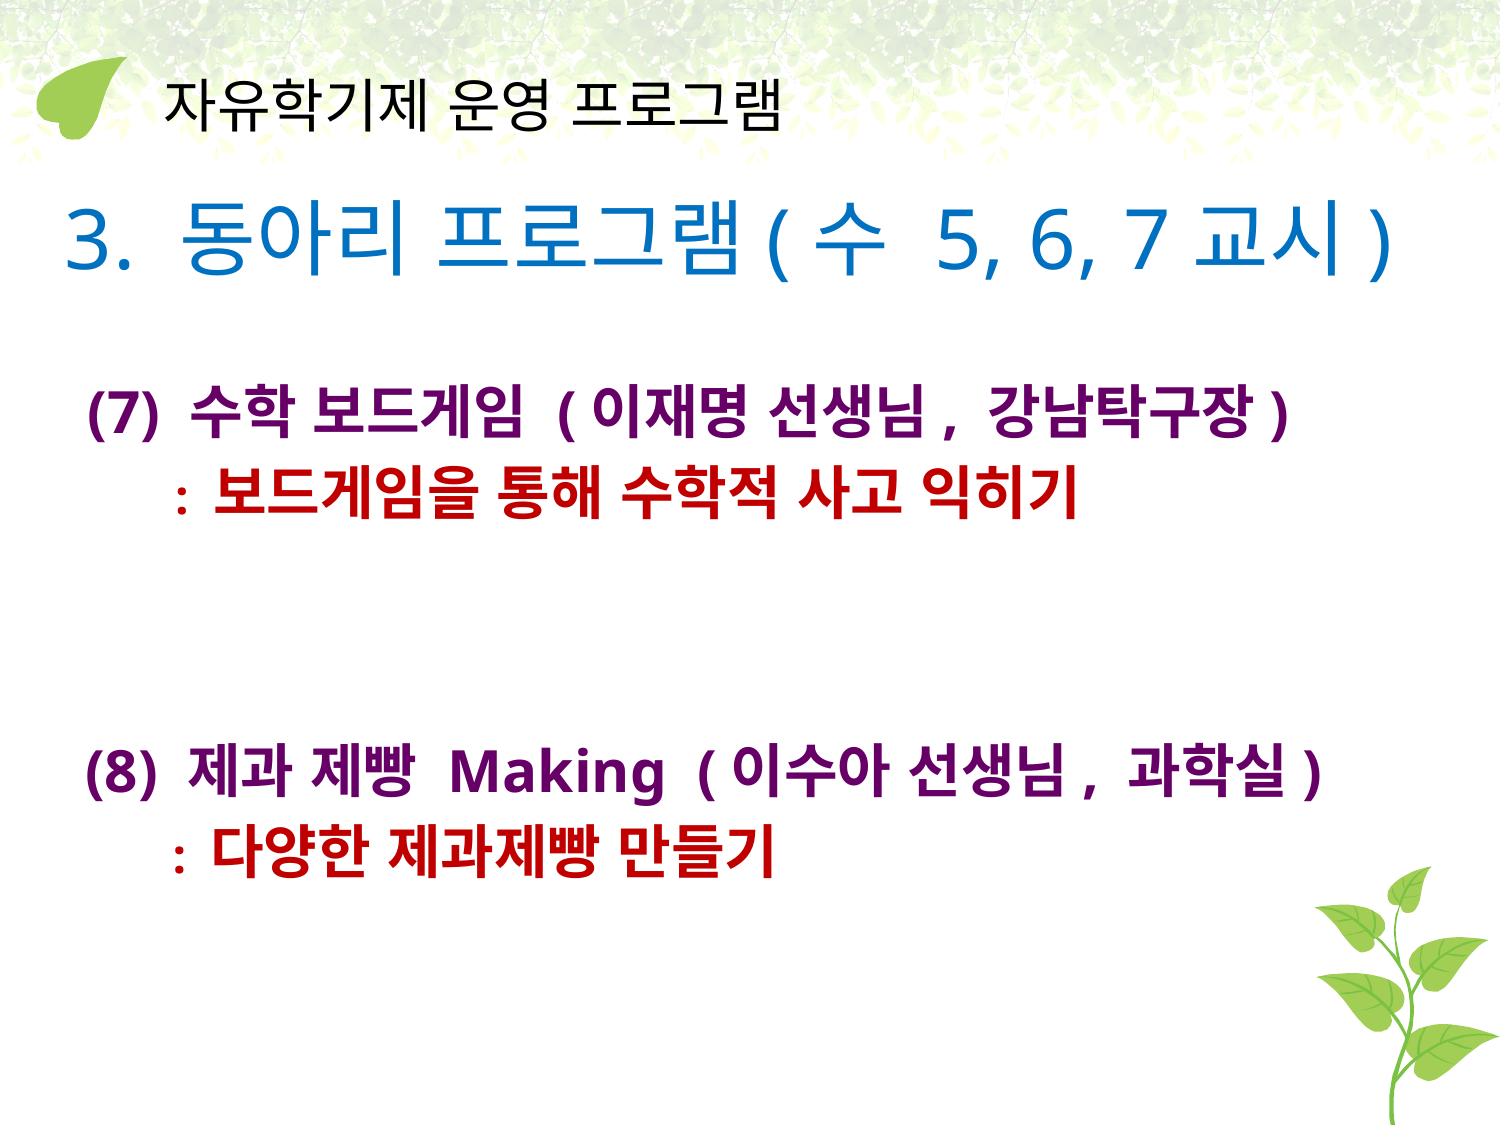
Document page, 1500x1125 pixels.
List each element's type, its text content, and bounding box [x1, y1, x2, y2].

text_box (8) 제과 제빵 Making (이수아 선생님, 과학실) : 다양한 제과제빵 만들기 [70, 726, 1465, 955]
text_box [44, 284, 1432, 930]
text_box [1314, 866, 1500, 1125]
text_box (7) 수학 보드게임 (이재명 선생님, 강남탁구장) : 보드게임을 통해 수학적 사고 익히기 [72, 367, 1468, 596]
text_box 3. 동아리 프로그램(수 5, 6, 7교시) [34, 191, 1423, 294]
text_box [0, 0, 1500, 183]
